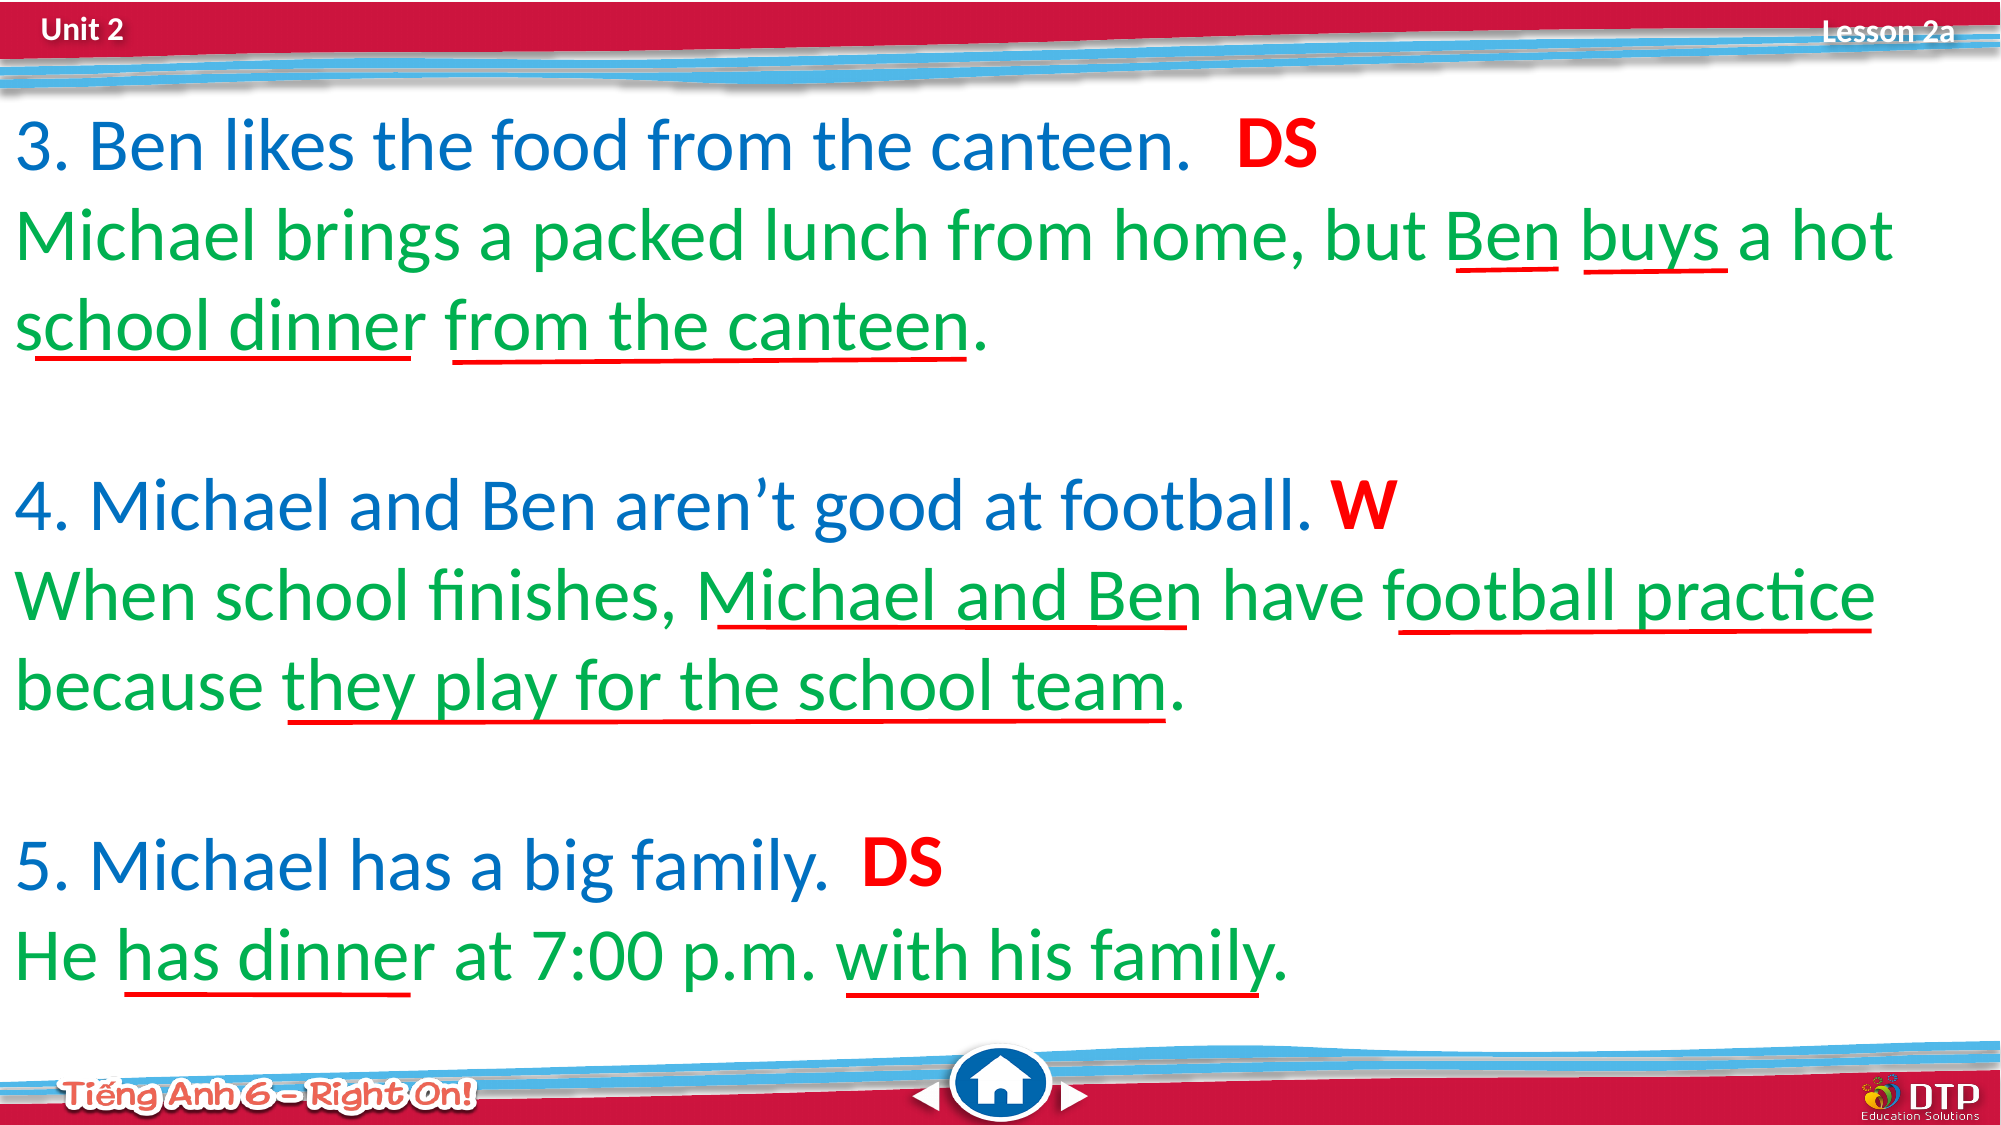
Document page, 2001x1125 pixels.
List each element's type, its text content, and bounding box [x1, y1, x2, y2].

text_box DS [846, 803, 961, 909]
text_box DS [1221, 85, 1336, 191]
picture [0, 1003, 2000, 1125]
text_box 3. Ben likes the food from the canteen. Michael brings a packed lunch from home, but Ben buys a hot school dinner from the canteen. 4. Michael and Ben aren’t good at football. When school finishes, Michael and Ben have football practice because they play for the school team. 5. Michael has a big family. He has dinner at 7:00 p.m. with his family. [0, 87, 2000, 1003]
picture [0, 2, 2000, 87]
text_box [452, 359, 967, 363]
text_box W [1315, 446, 1430, 552]
